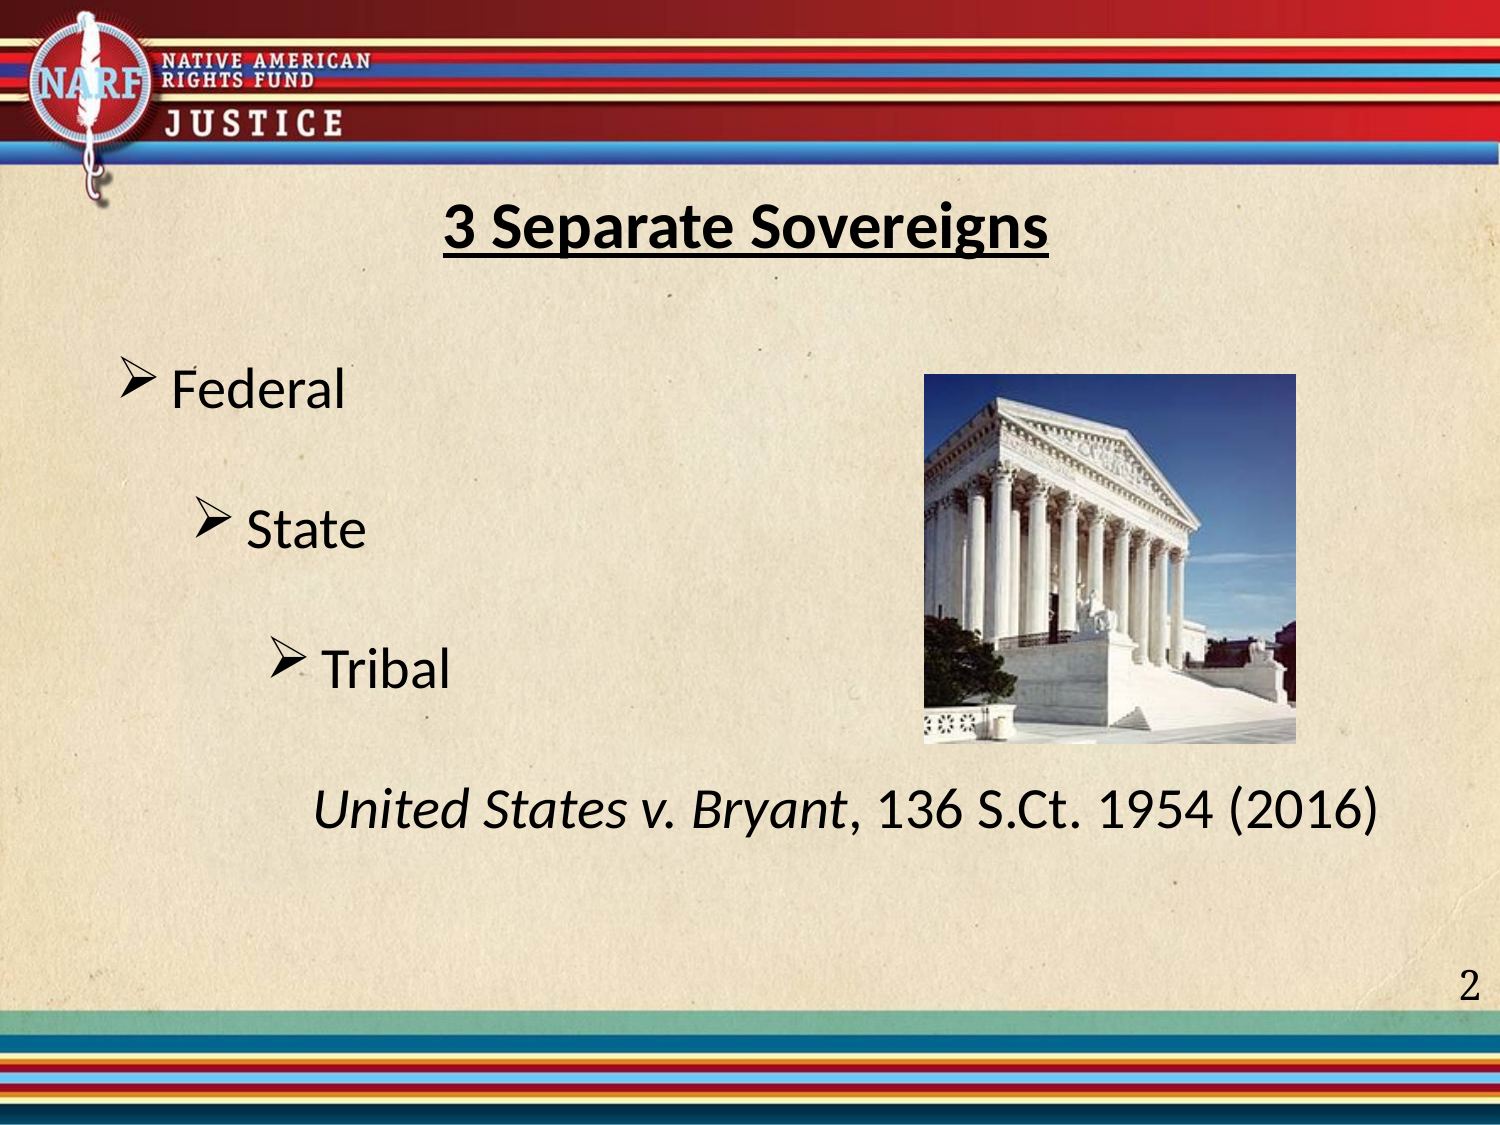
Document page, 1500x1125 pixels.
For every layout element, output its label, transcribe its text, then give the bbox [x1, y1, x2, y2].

picture [0, 0, 1500, 1037]
text_box 3 Separate Sovereigns [114, 174, 1378, 270]
picture [0, 1052, 1500, 1105]
text_box Federal State Tribal United States v. Bryant, 136 S.Ct. 1954 (2016) [25, 272, 1443, 1018]
text_box 2 [1443, 951, 1497, 1017]
